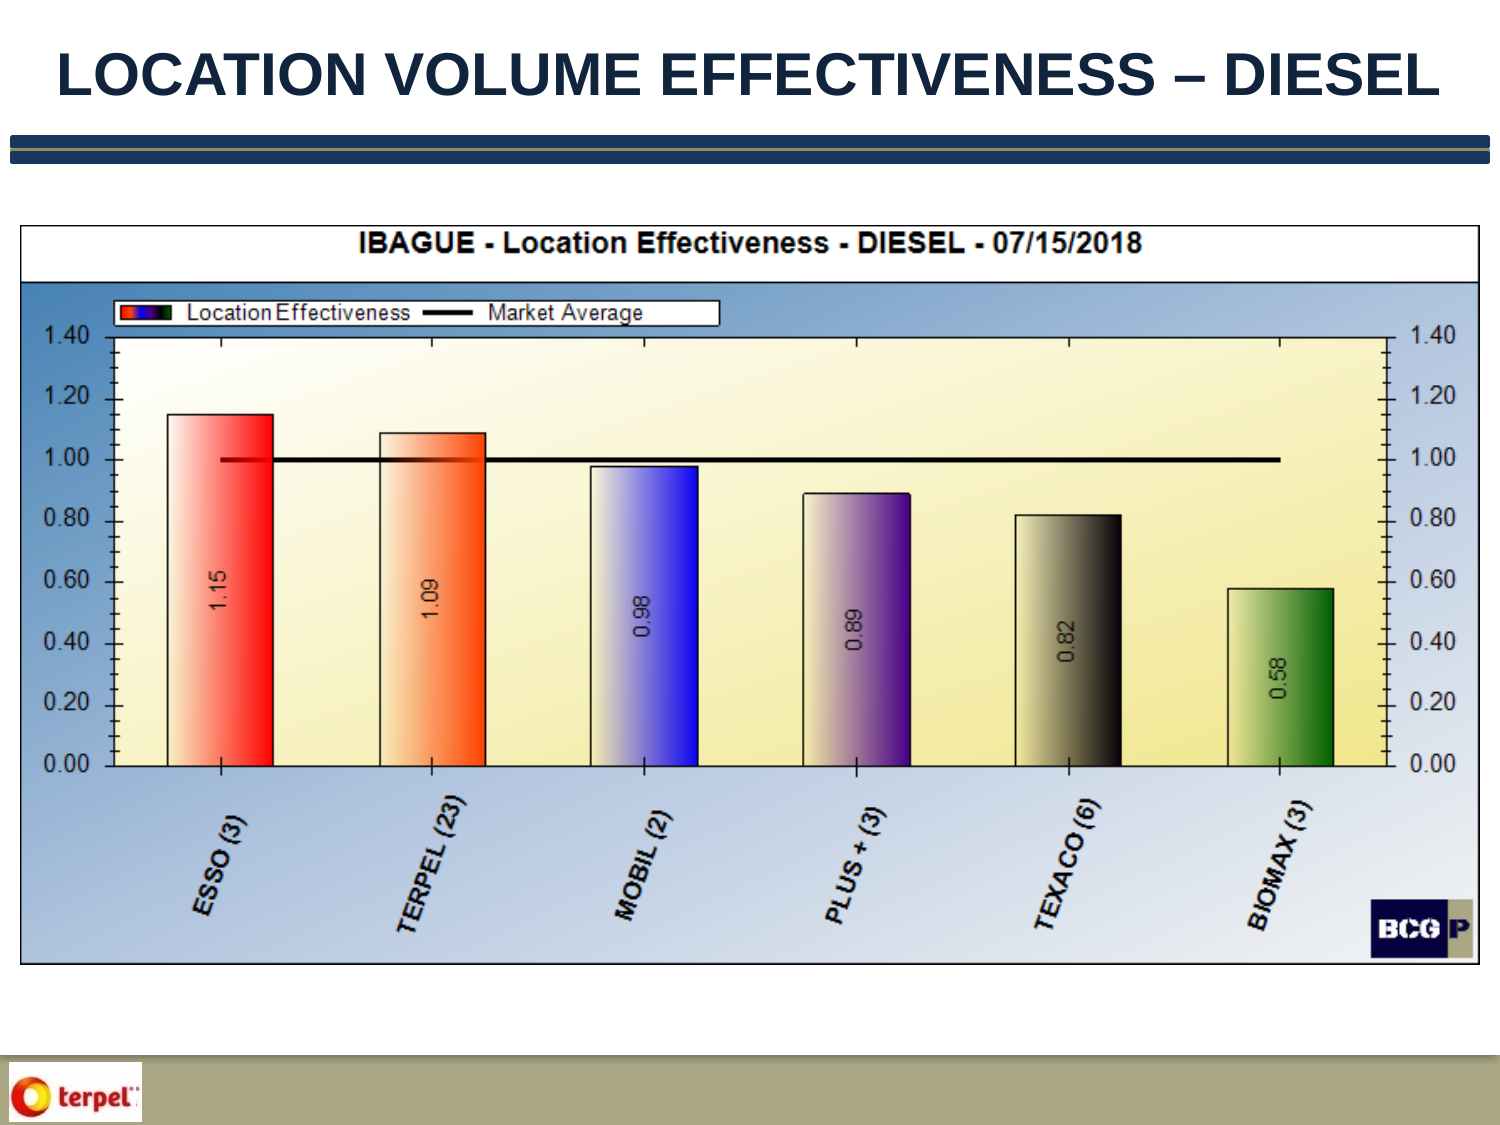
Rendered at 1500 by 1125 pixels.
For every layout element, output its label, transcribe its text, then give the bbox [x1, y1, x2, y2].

picture [20, 225, 1480, 965]
picture [9, 1062, 142, 1122]
title Location volume effectiveness – diesel [12, 12, 1487, 130]
